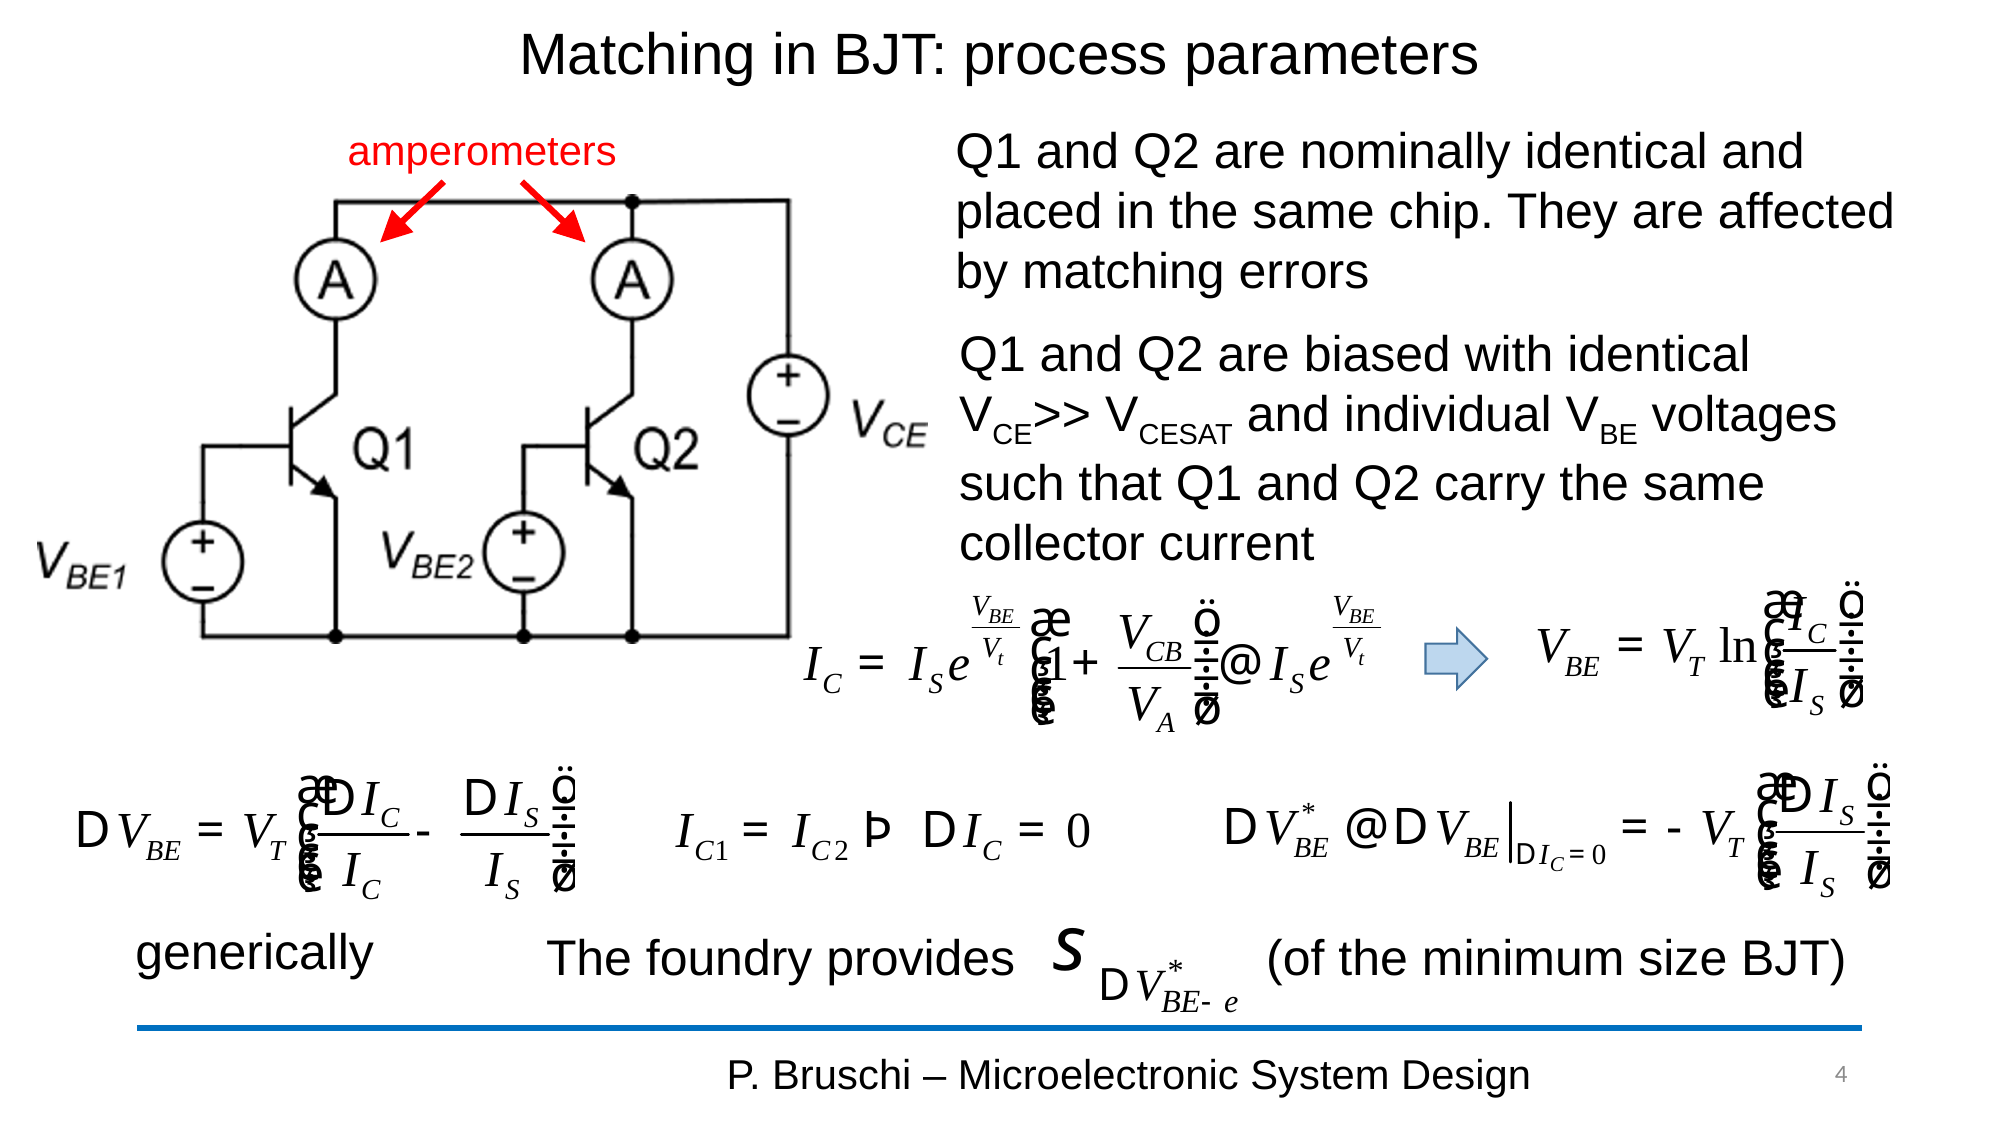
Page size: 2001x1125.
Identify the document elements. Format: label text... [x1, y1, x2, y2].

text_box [68, 754, 575, 915]
text_box Q1 and Q2 are biased with identical VCE>> VCESAT and individual VBE voltages such that Q1 and Q2 carry the same collector current [944, 314, 1882, 578]
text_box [521, 181, 586, 243]
text_box amperometers [333, 116, 633, 181]
footer P. Bruschi – Microelectronic System Design [662, 1042, 1596, 1103]
text_box Q1 and Q2 are nominally identical and placed in the same chip. They are affected by matching errors [940, 110, 1939, 306]
text_box The foundry provides (of the minimum size BJT) [1257, 918, 1910, 993]
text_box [1531, 570, 1863, 731]
text_box The foundry provides (of the minimum size BJT) [531, 918, 1044, 993]
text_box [380, 181, 444, 243]
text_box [1044, 893, 1257, 1029]
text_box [666, 796, 1098, 873]
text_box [1216, 752, 1890, 912]
text_box [1424, 626, 1489, 692]
picture [37, 194, 928, 644]
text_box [794, 583, 1393, 748]
text_box generically [120, 915, 389, 987]
title Matching in BJT: process parameters [137, 1, 1863, 110]
slide_number 4 [1718, 1042, 1863, 1103]
